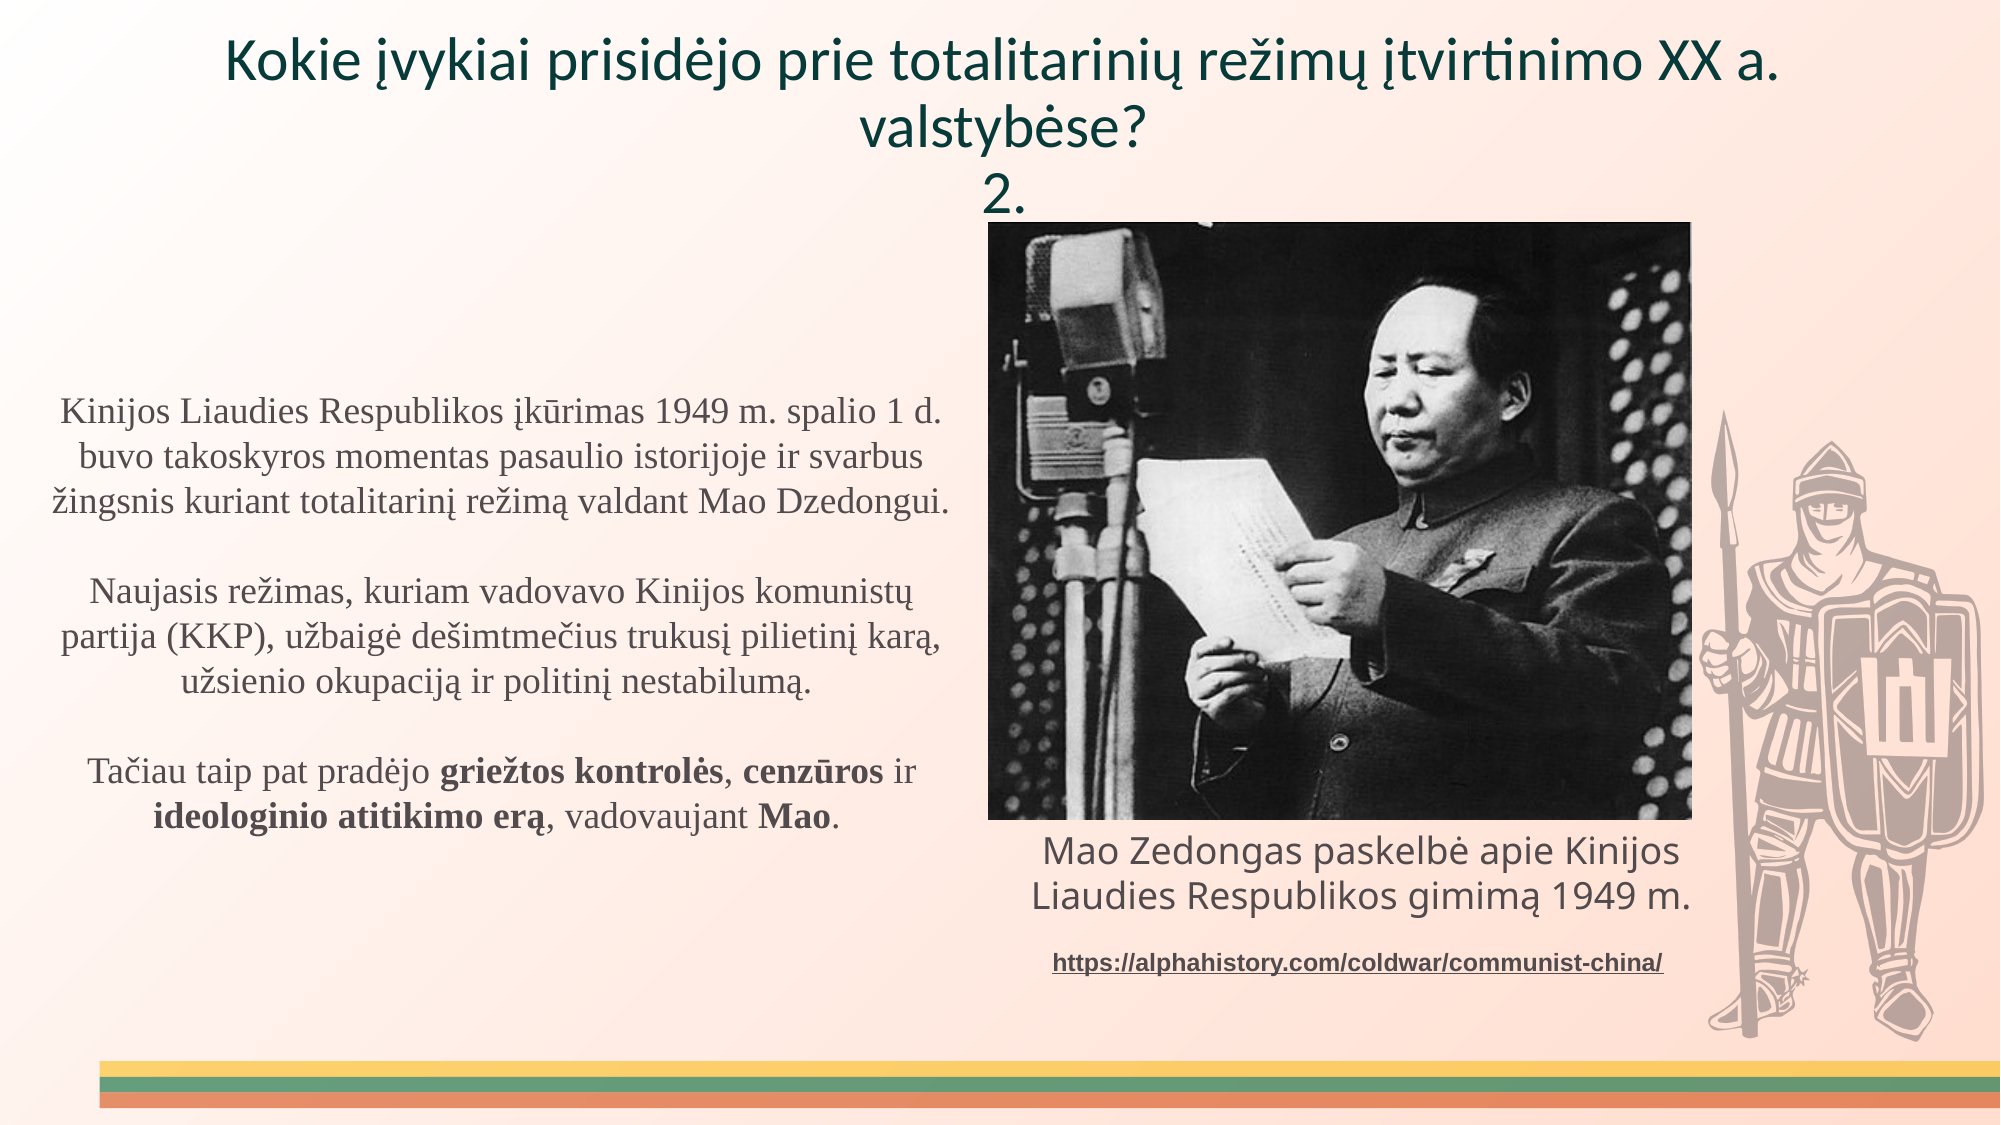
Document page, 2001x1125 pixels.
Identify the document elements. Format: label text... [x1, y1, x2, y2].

text_box Kokie įvykiai prisidėjo prie totalitarinių režimų įtvirtinimo XX a. valstybėse? 2. [142, 20, 1868, 238]
text_box Mao Zedongas paskelbė apie Kinijos Liaudies Respublikos gimimą 1949 m. https://alphahistory.com/coldwar/communist-china/ [981, 819, 1742, 984]
picture [988, 222, 2000, 1050]
text_box Kinijos Liaudies Respublikos įkūrimas 1949 m. spalio 1 d. buvo takoskyros momentas pasaulio istorijoje ir svarbus žingsnis kuriant totalitarinį režimą valdant Mao Dzedongui. Naujasis režimas, kuriam vadovavo Kinijos komunistų partija (KKP), užbaigė dešimtmečius trukusį pilietinį karą, užsienio okupaciją ir politinį nestabilumą. Tačiau taip pat pradėjo griežtos kontrolės, cenzūros ir ideologinio atitikimo erą, vadovaujant Mao. [32, 378, 971, 844]
